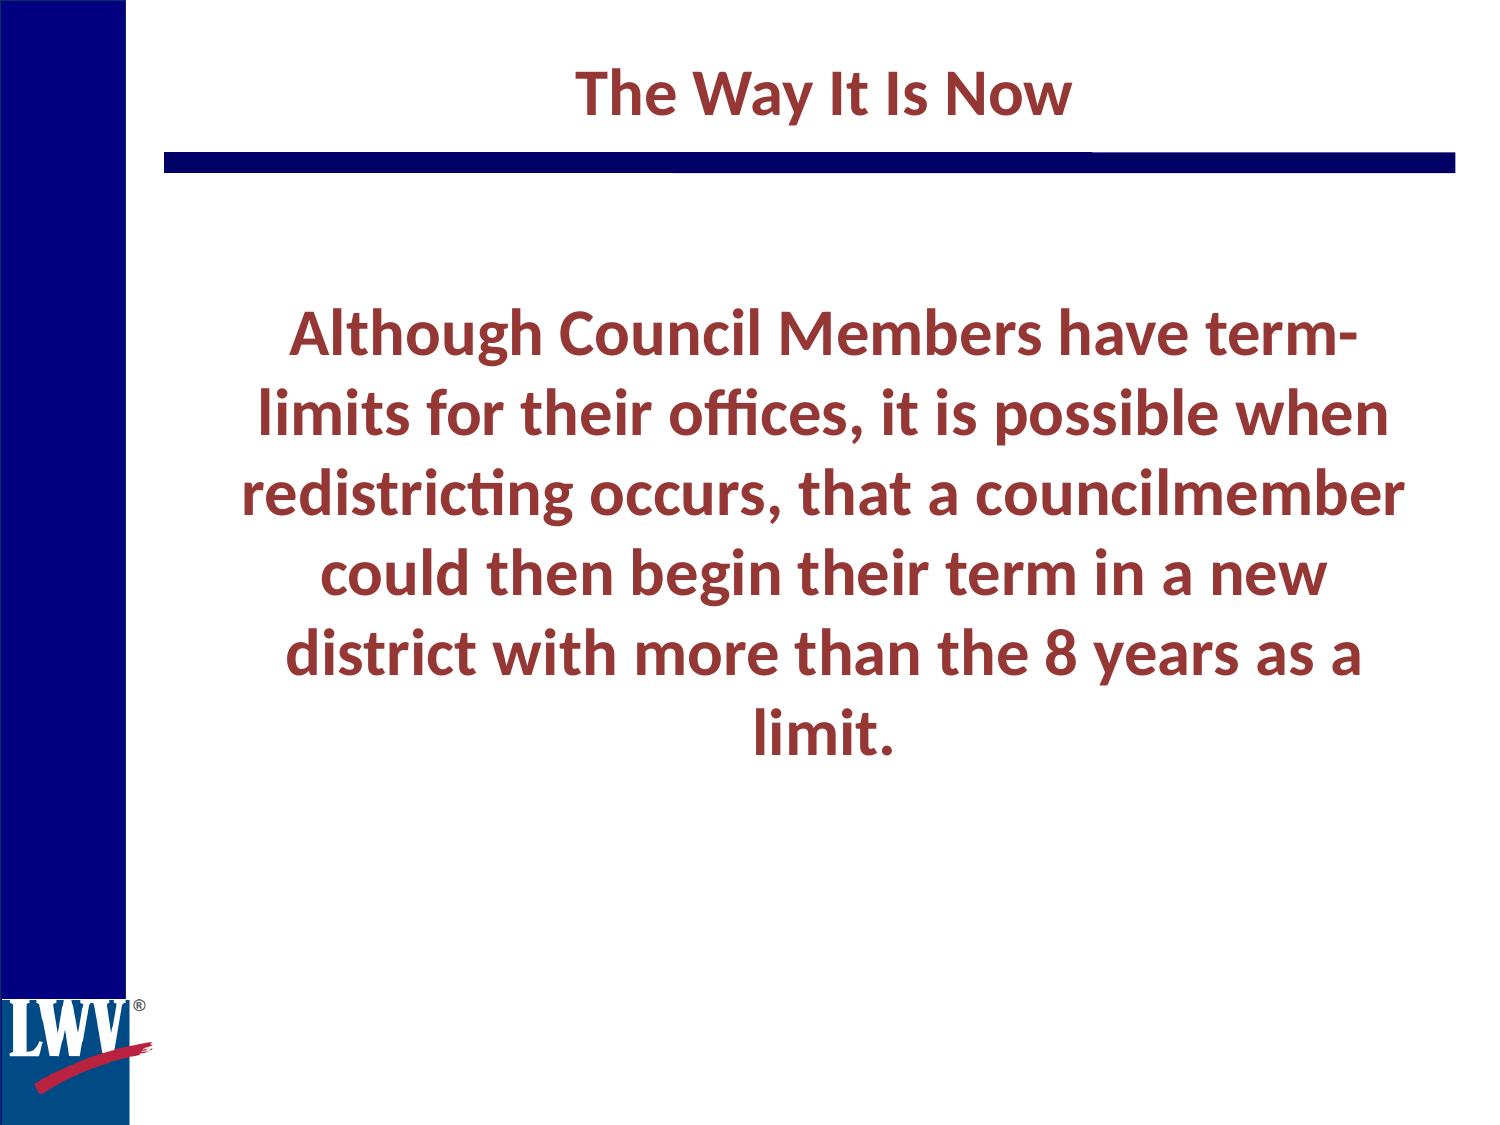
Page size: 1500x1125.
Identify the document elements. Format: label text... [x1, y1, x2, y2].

title The Way It Is Now Although Council Members have term-limits for their offices, it is possible when redistricting occurs, that a councilmember could then begin their term in a new district with more than the 8 years as a limit. [224, 25, 1426, 792]
picture [2, 999, 153, 1125]
